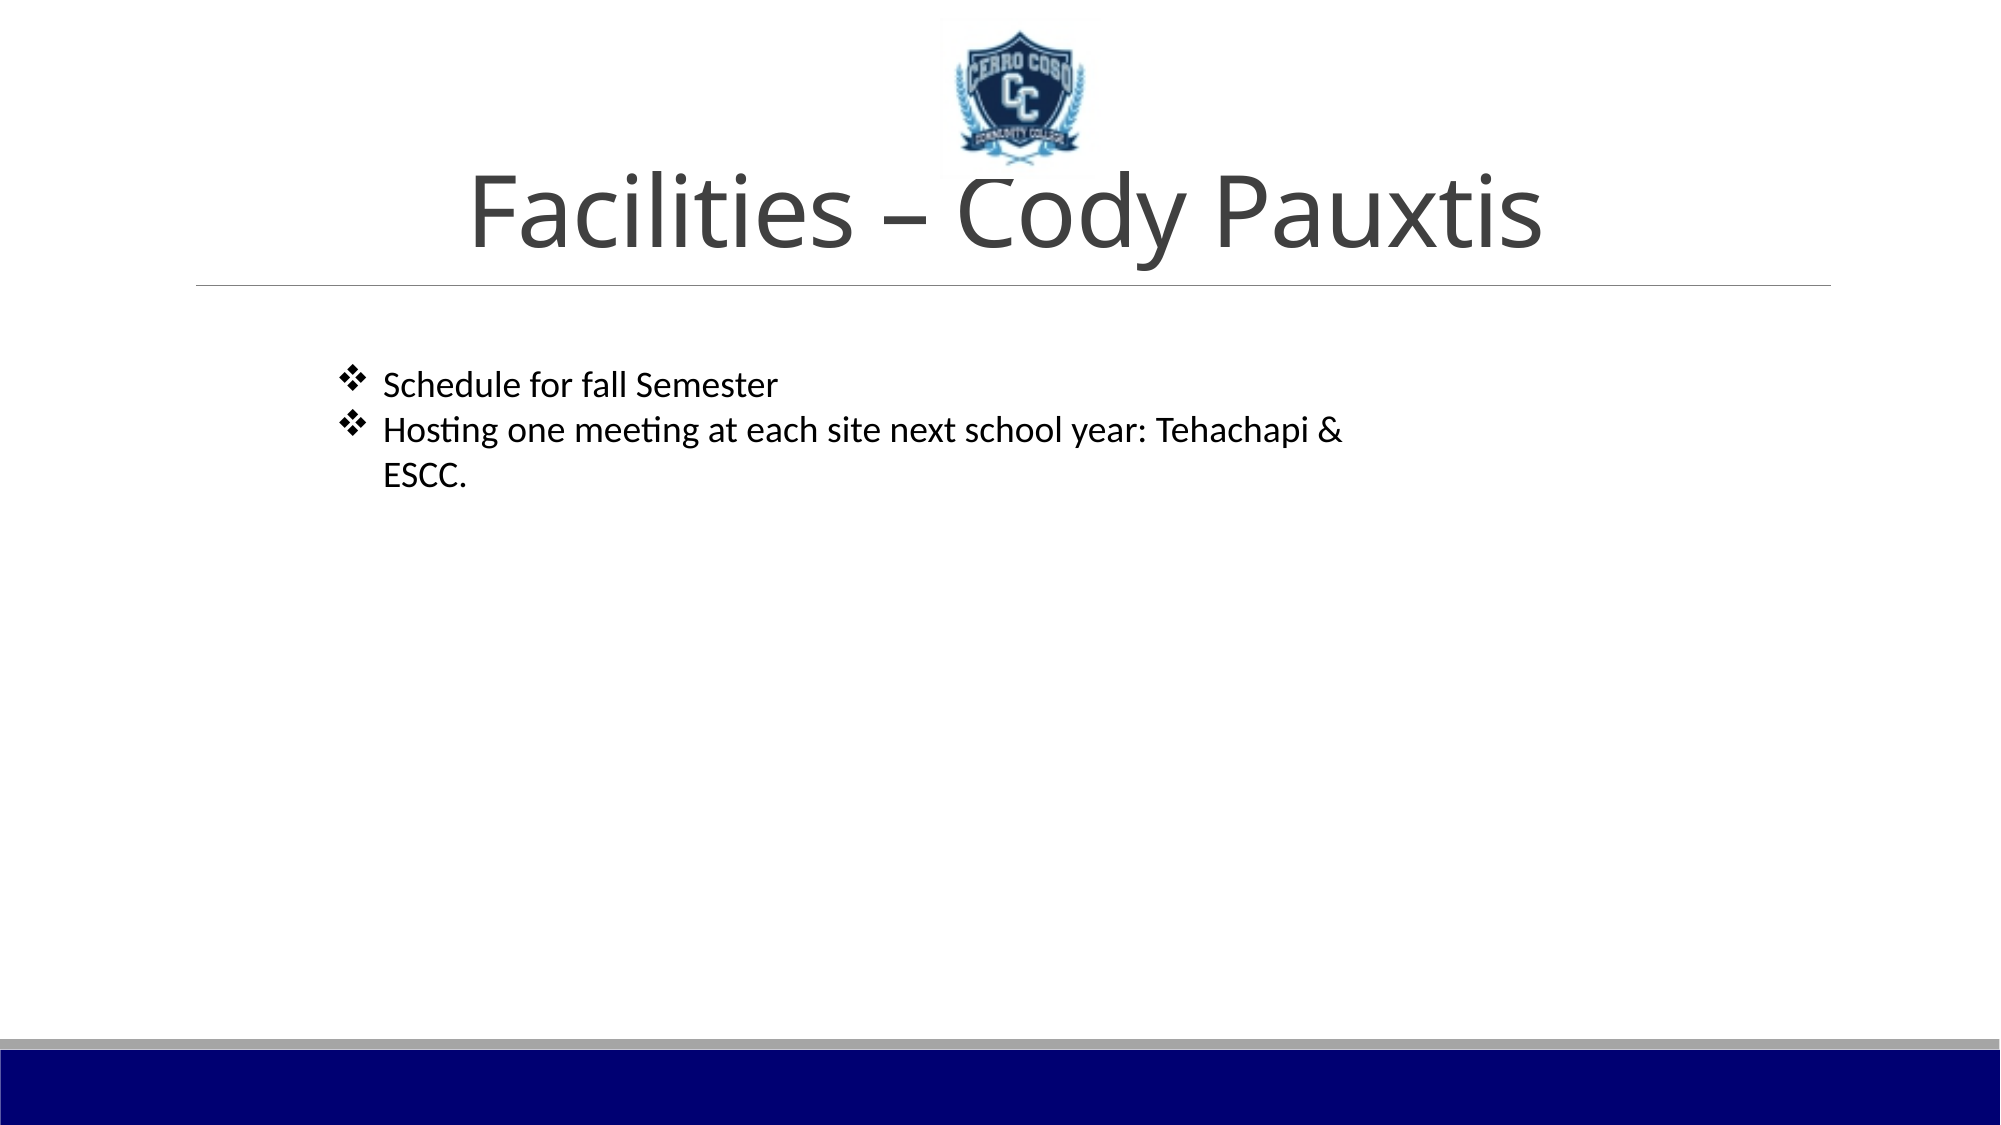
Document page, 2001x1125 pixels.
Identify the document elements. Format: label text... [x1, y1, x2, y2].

text_box Schedule for fall Semester Hosting one meeting at each site next school year: Tehachapi & ESCC. [321, 352, 1360, 548]
title Facilities – Cody Pauxtis [181, 125, 1832, 276]
picture [939, 18, 1102, 180]
